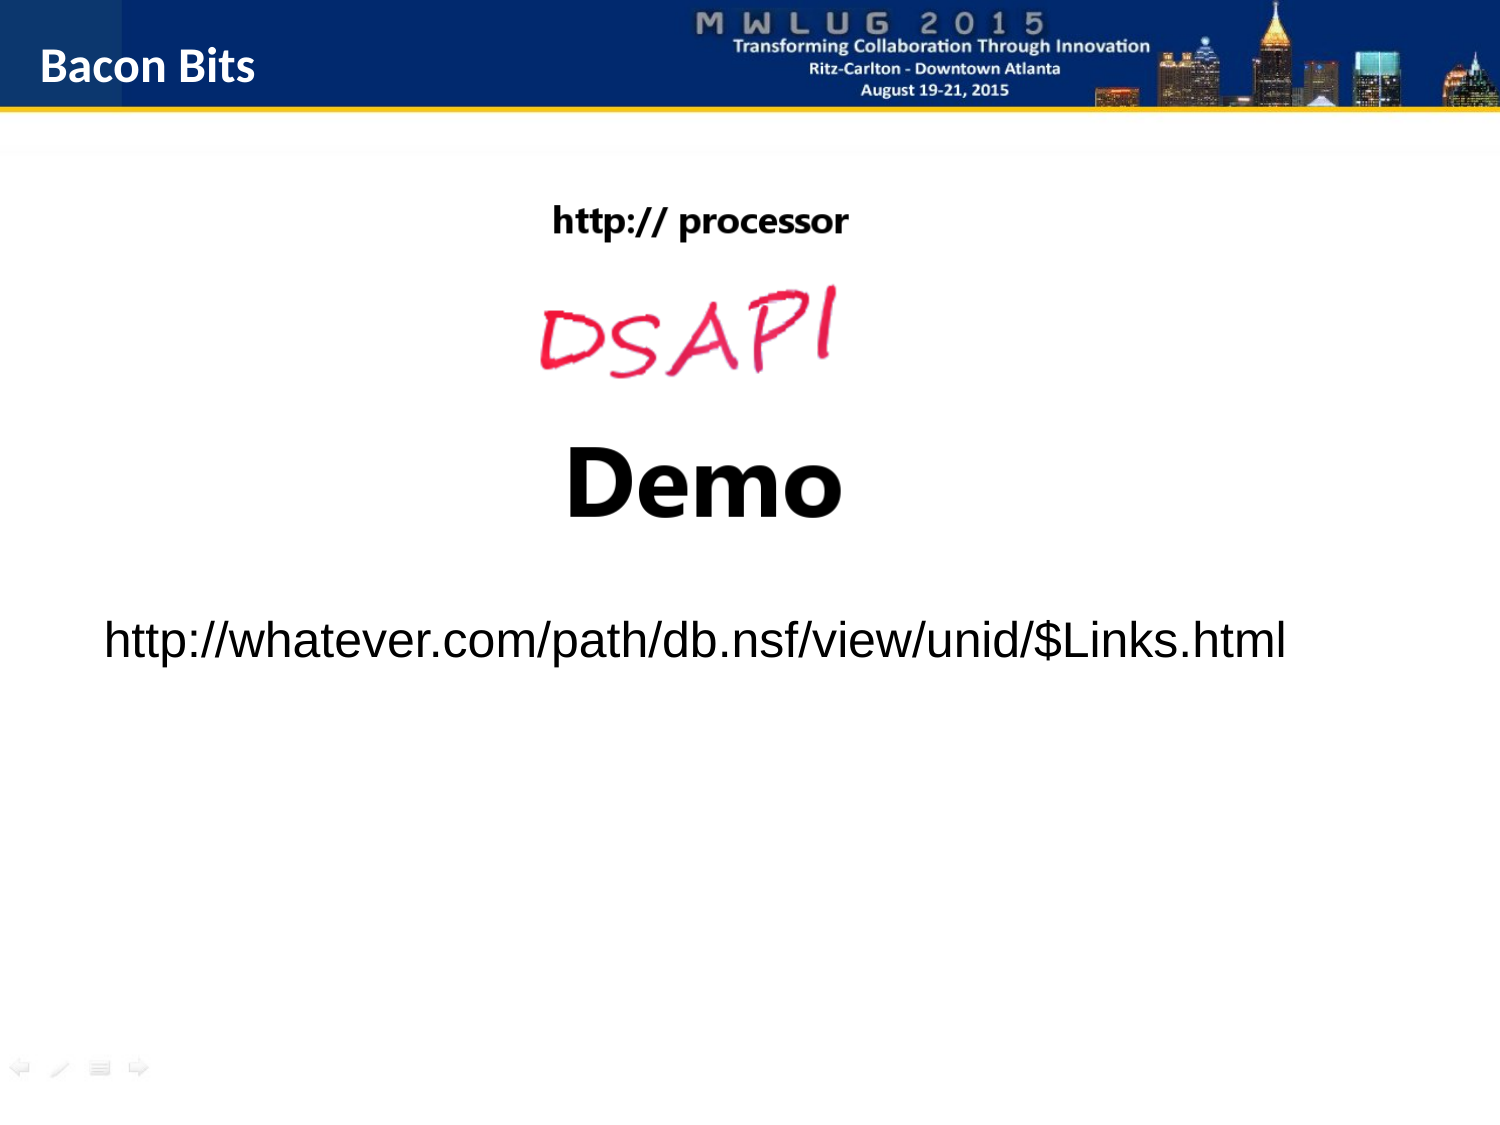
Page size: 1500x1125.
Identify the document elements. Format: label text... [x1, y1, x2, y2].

text_box http://whatever.com/path/db.nsf/view/unid/$Links.html [75, 599, 1388, 675]
list Bacon Bits [24, 24, 738, 88]
picture [0, 0, 1500, 1125]
